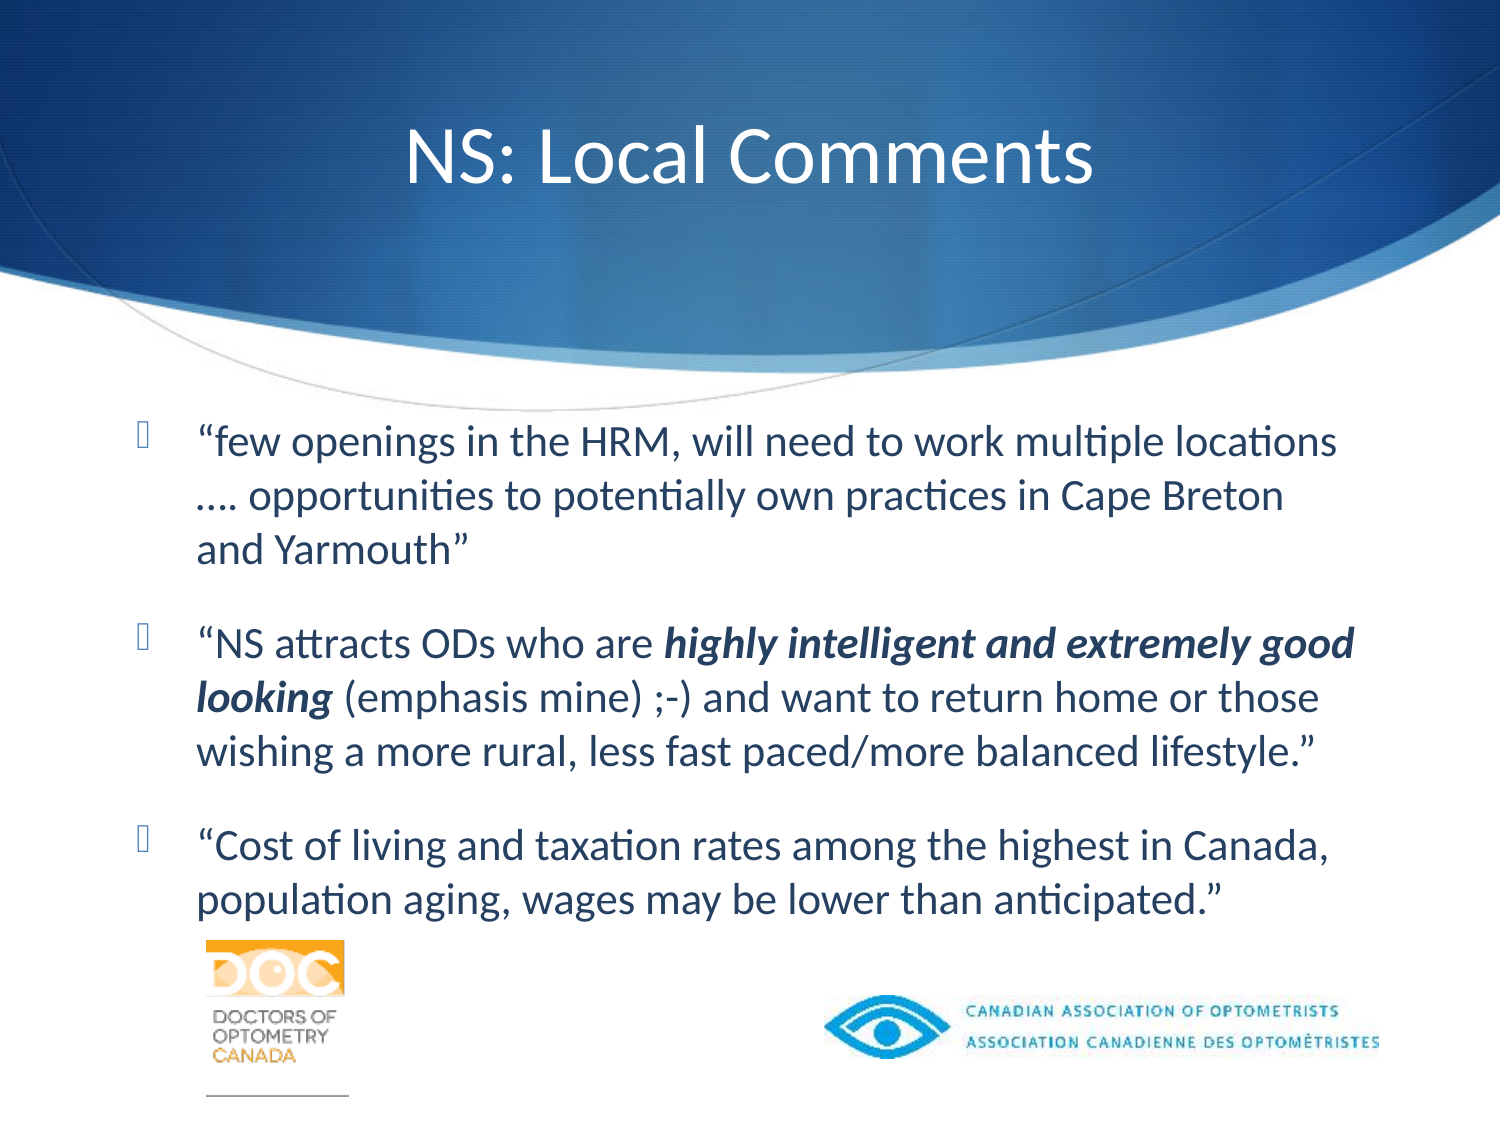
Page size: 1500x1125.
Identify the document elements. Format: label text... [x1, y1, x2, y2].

picture [0, 0, 1500, 1125]
title NS: Local Comments [75, 56, 1425, 245]
list “few openings in the HRM, will need to work multiple locations …. opportunities to potentially own practices in Cape Breton and Yarmouth” “NS attracts ODs who are highly intelligent and extremely good looking (emphasis mine) ;-) and want to return home or those wishing a more rural, less fast paced/more balanced lifestyle.” “Cost of living and taxation rates among the highest in Canada, population aging, wages may be lower than anticipated.” [121, 404, 1379, 941]
